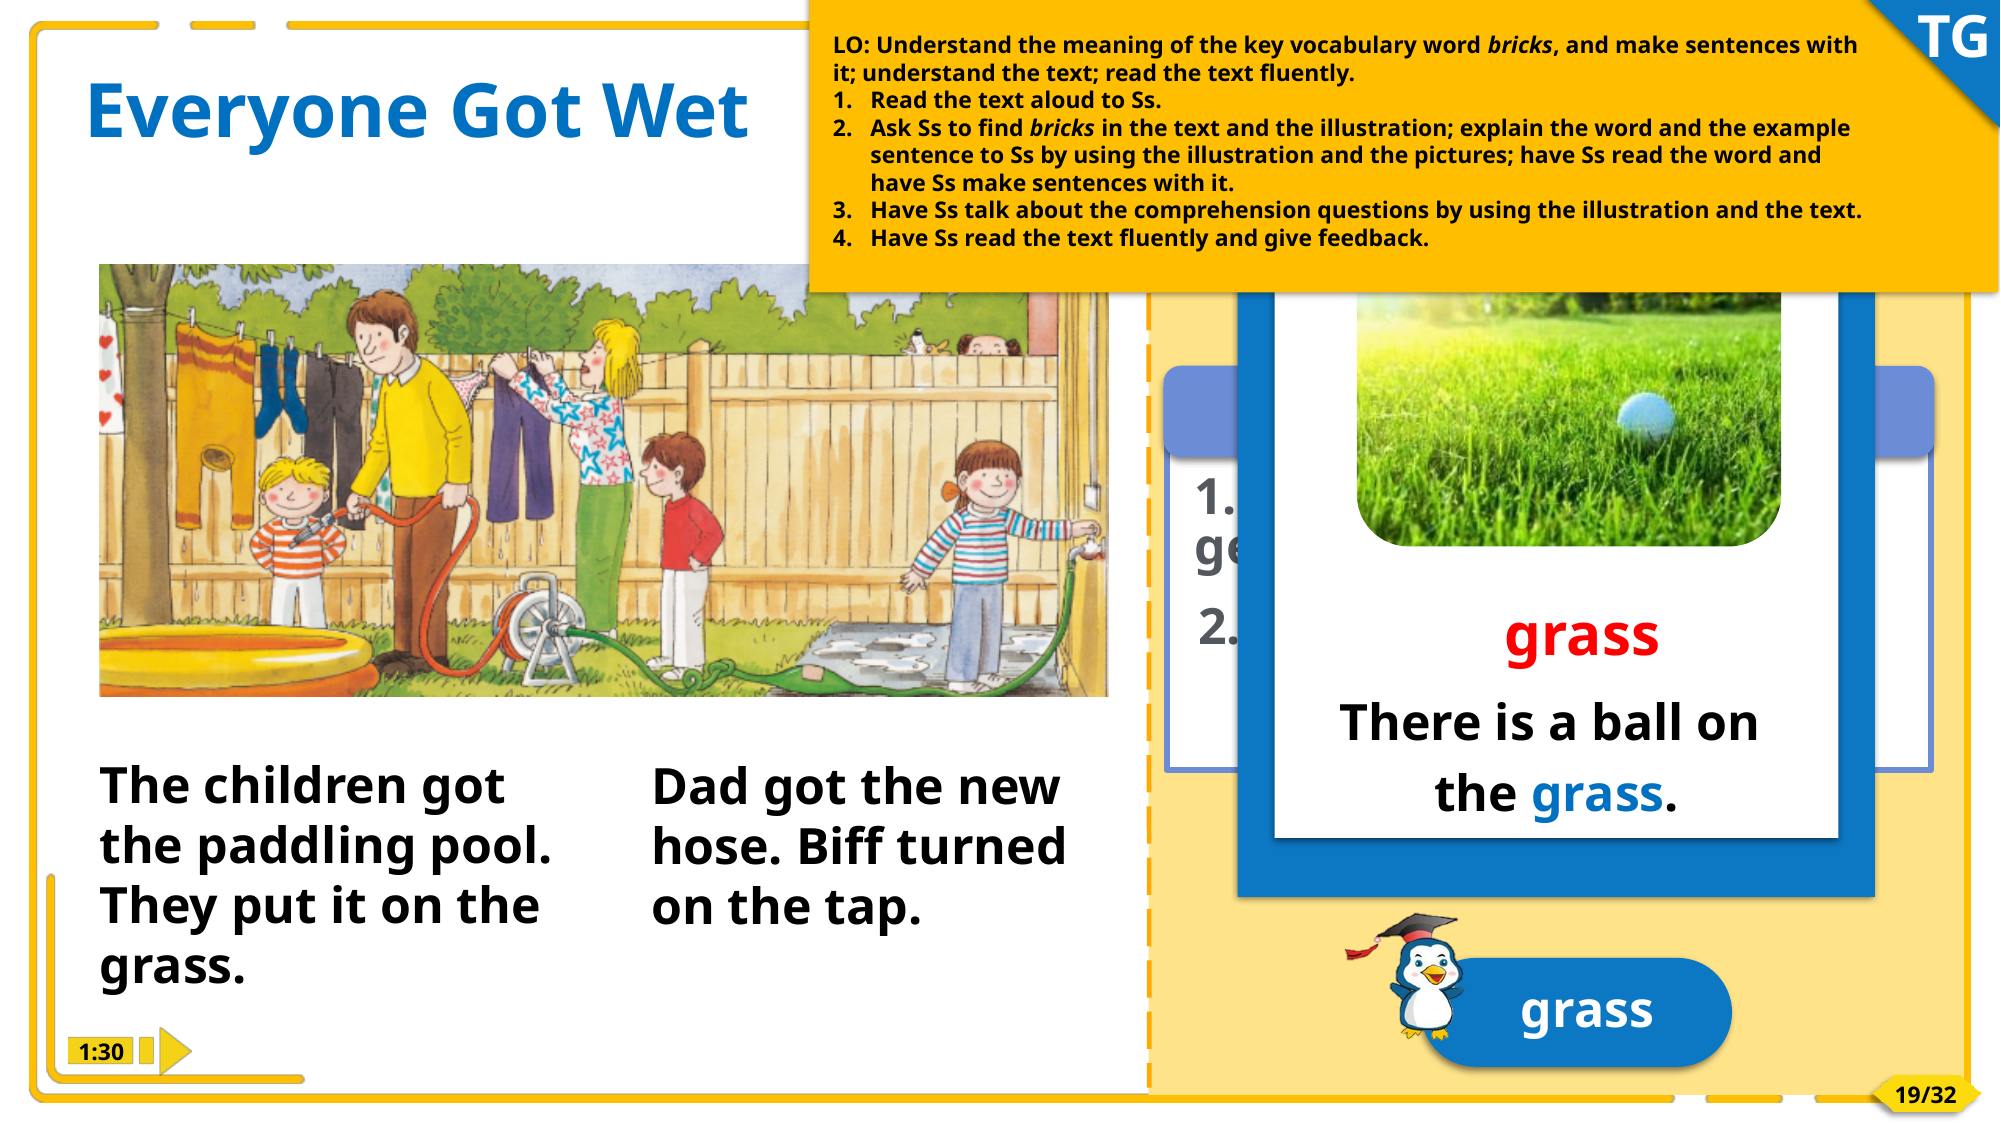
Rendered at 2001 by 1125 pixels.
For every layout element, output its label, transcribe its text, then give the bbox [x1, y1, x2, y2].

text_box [1339, 900, 1733, 1067]
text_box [1148, 293, 1964, 1095]
picture [29, 21, 1844, 1103]
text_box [809, 0, 1999, 293]
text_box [36, 1027, 192, 1076]
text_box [1862, 0, 2000, 130]
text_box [1166, 368, 1237, 716]
title Everyone Got Wet [84, 72, 794, 184]
picture [1964, 293, 1971, 1071]
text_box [1237, 293, 1875, 897]
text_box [1875, 368, 1932, 716]
text_box Dad got the new hose. Biff turned on the tap. [636, 747, 1129, 943]
text_box The children got the paddling pool. They put it on the grass. [84, 746, 599, 1002]
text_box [1844, 1071, 2000, 1123]
